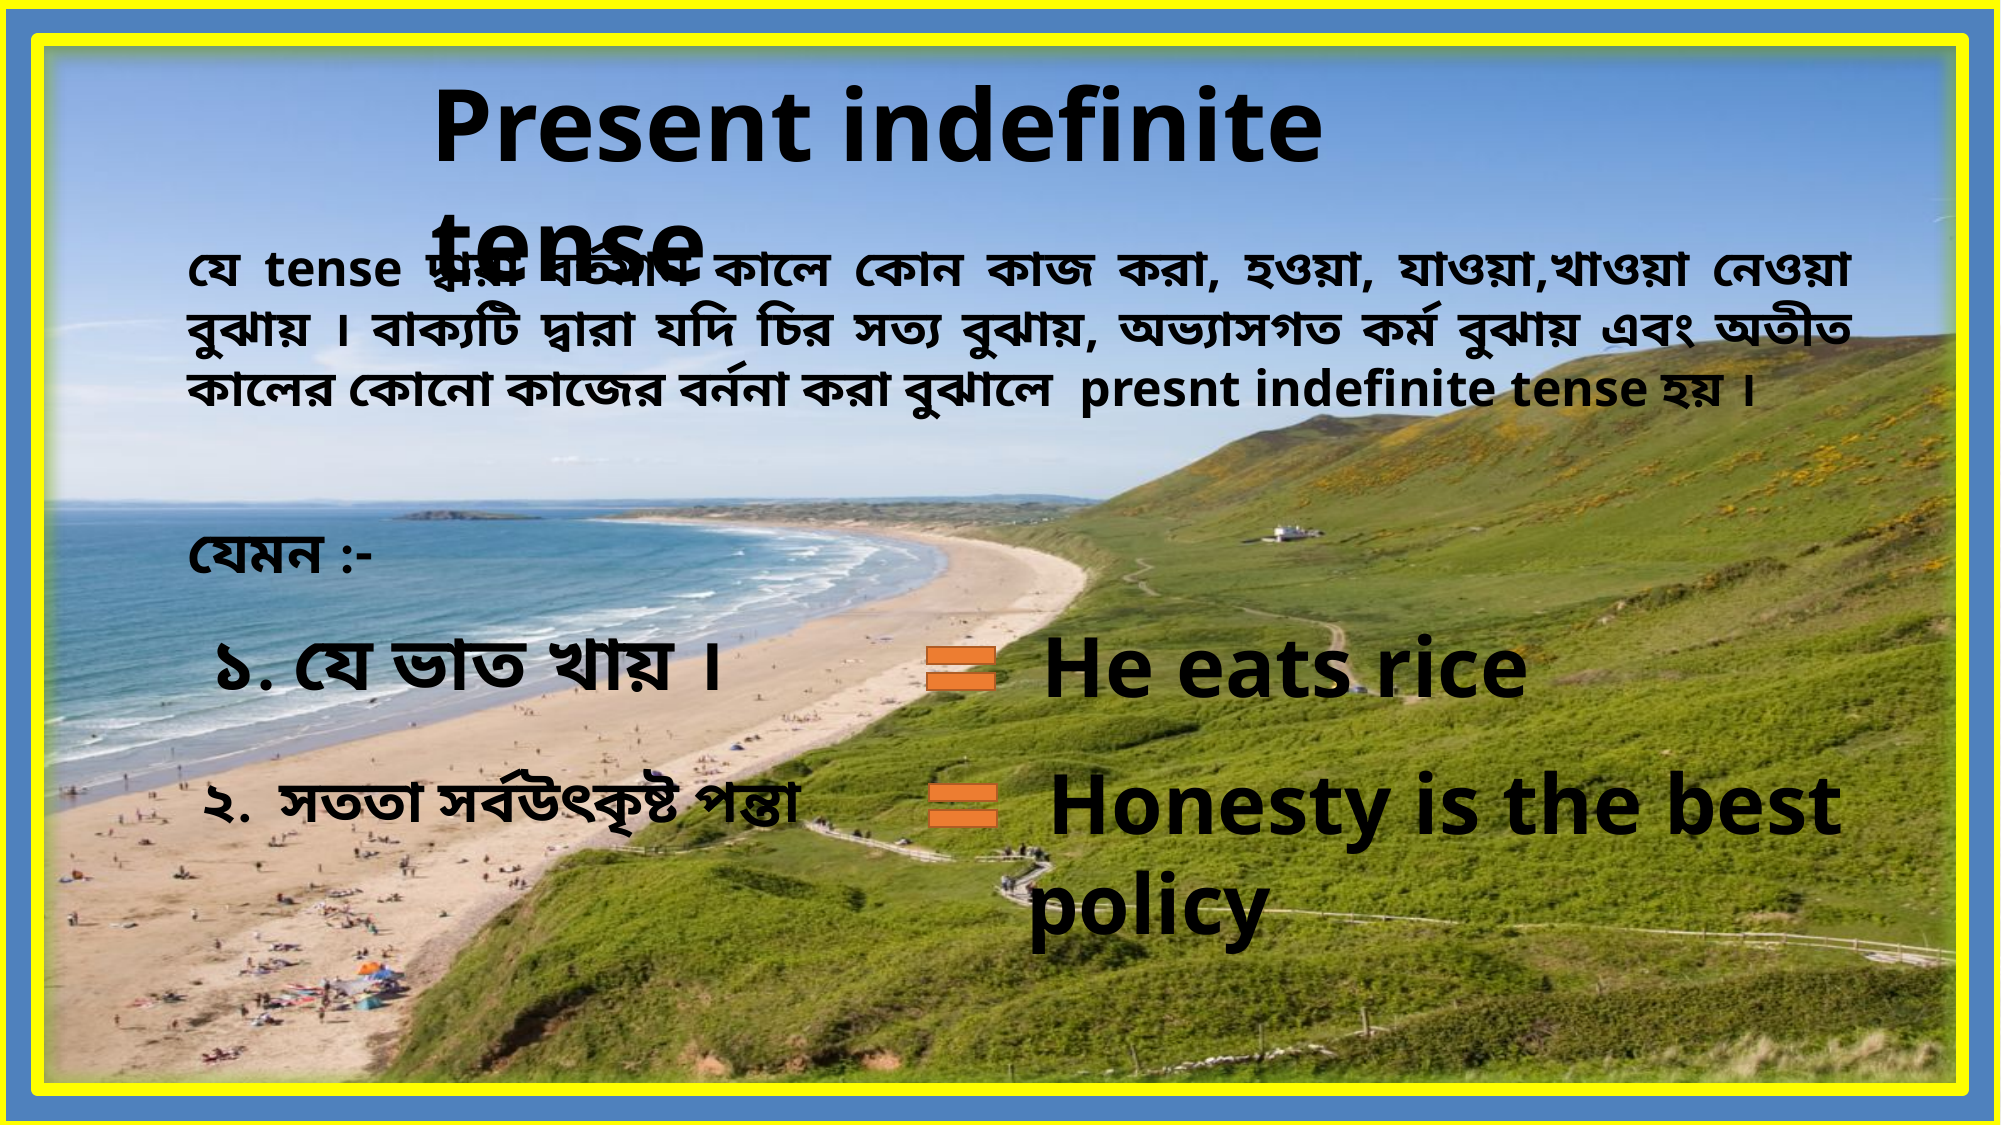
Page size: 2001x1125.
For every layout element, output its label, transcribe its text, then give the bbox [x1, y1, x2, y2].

text_box [926, 646, 996, 665]
text_box [928, 783, 998, 802]
text_box [928, 809, 998, 828]
text_box [926, 672, 996, 691]
text_box যেমন :- [173, 507, 433, 593]
text_box ২. সততা সর্বউৎকৃষ্ট পন্তা [186, 756, 881, 842]
text_box [0, 2, 2000, 1125]
text_box He eats rice [1004, 606, 1680, 722]
picture [53, 56, 1948, 1075]
text_box যে tense দ্বারা বর্তমান কালে কোন কাজ করা, হওয়া, যাওয়া,খাওয়া নেওয়া বুঝায় । বাক্যটি দ্বারা যদি চির সত্য বুঝায়, অভ্যাসগত কর্ম বুঝায় এবং অতীত কালের কোনো কাজের বর্ননা করা বুঝালে presnt indefinite tense হয় । [173, 228, 1867, 424]
text_box Honesty is the best policy [1011, 743, 1944, 959]
text_box Present indefinite tense [415, 64, 1511, 228]
text_box ১. যে ভাত খায় । [194, 608, 783, 714]
